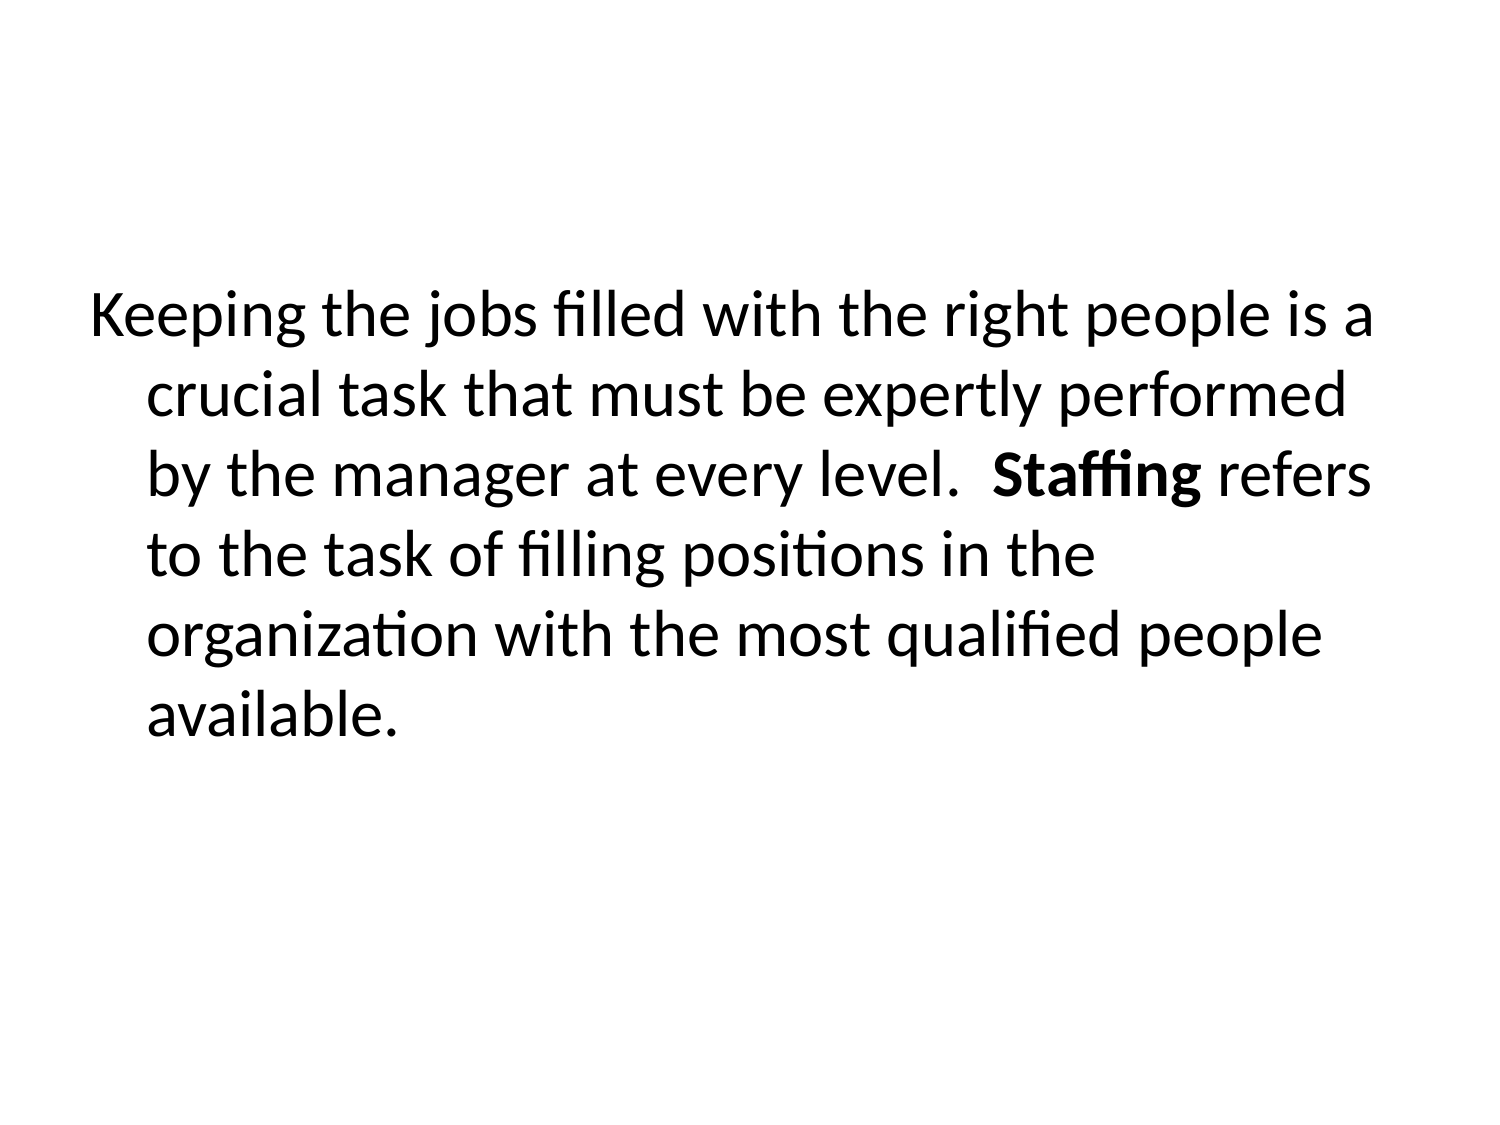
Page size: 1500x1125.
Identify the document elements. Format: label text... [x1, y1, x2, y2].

list Keeping the jobs filled with the right people is a crucial task that must be expertly performed by the manager at every level. Staffing refers to the task of filling positions in the organization with the most qualified people available. [75, 262, 1425, 1005]
